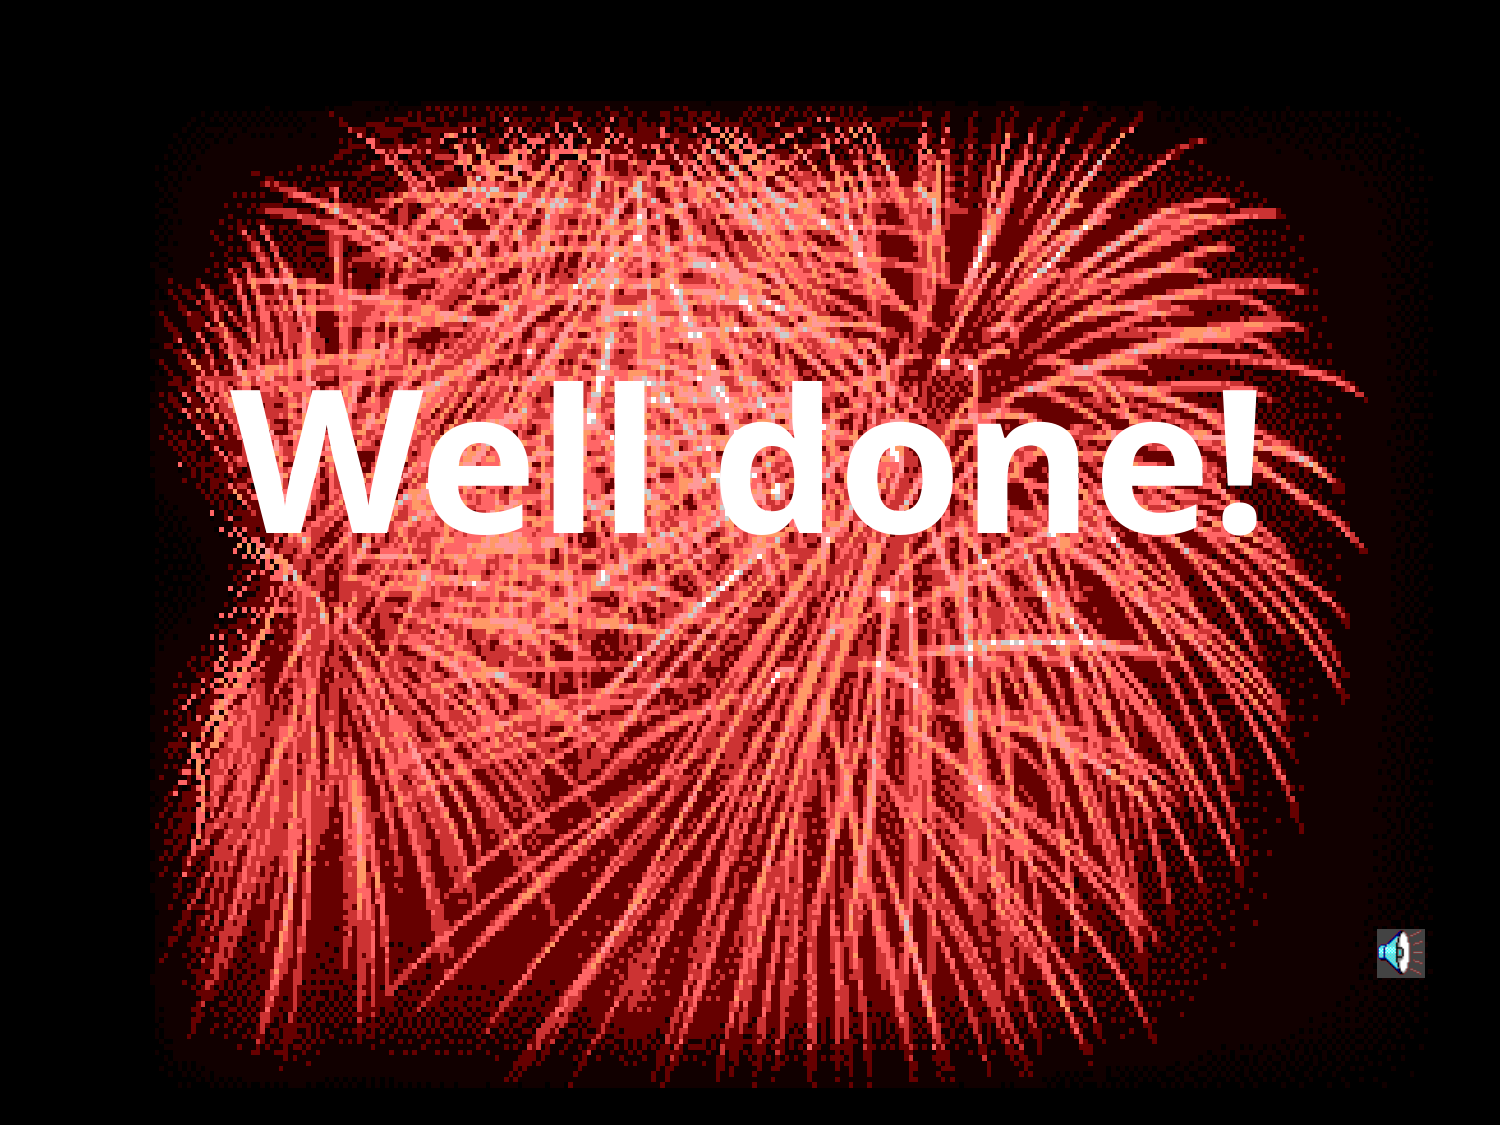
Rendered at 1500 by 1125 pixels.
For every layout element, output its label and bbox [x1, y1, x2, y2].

picture [123, 101, 1447, 1088]
